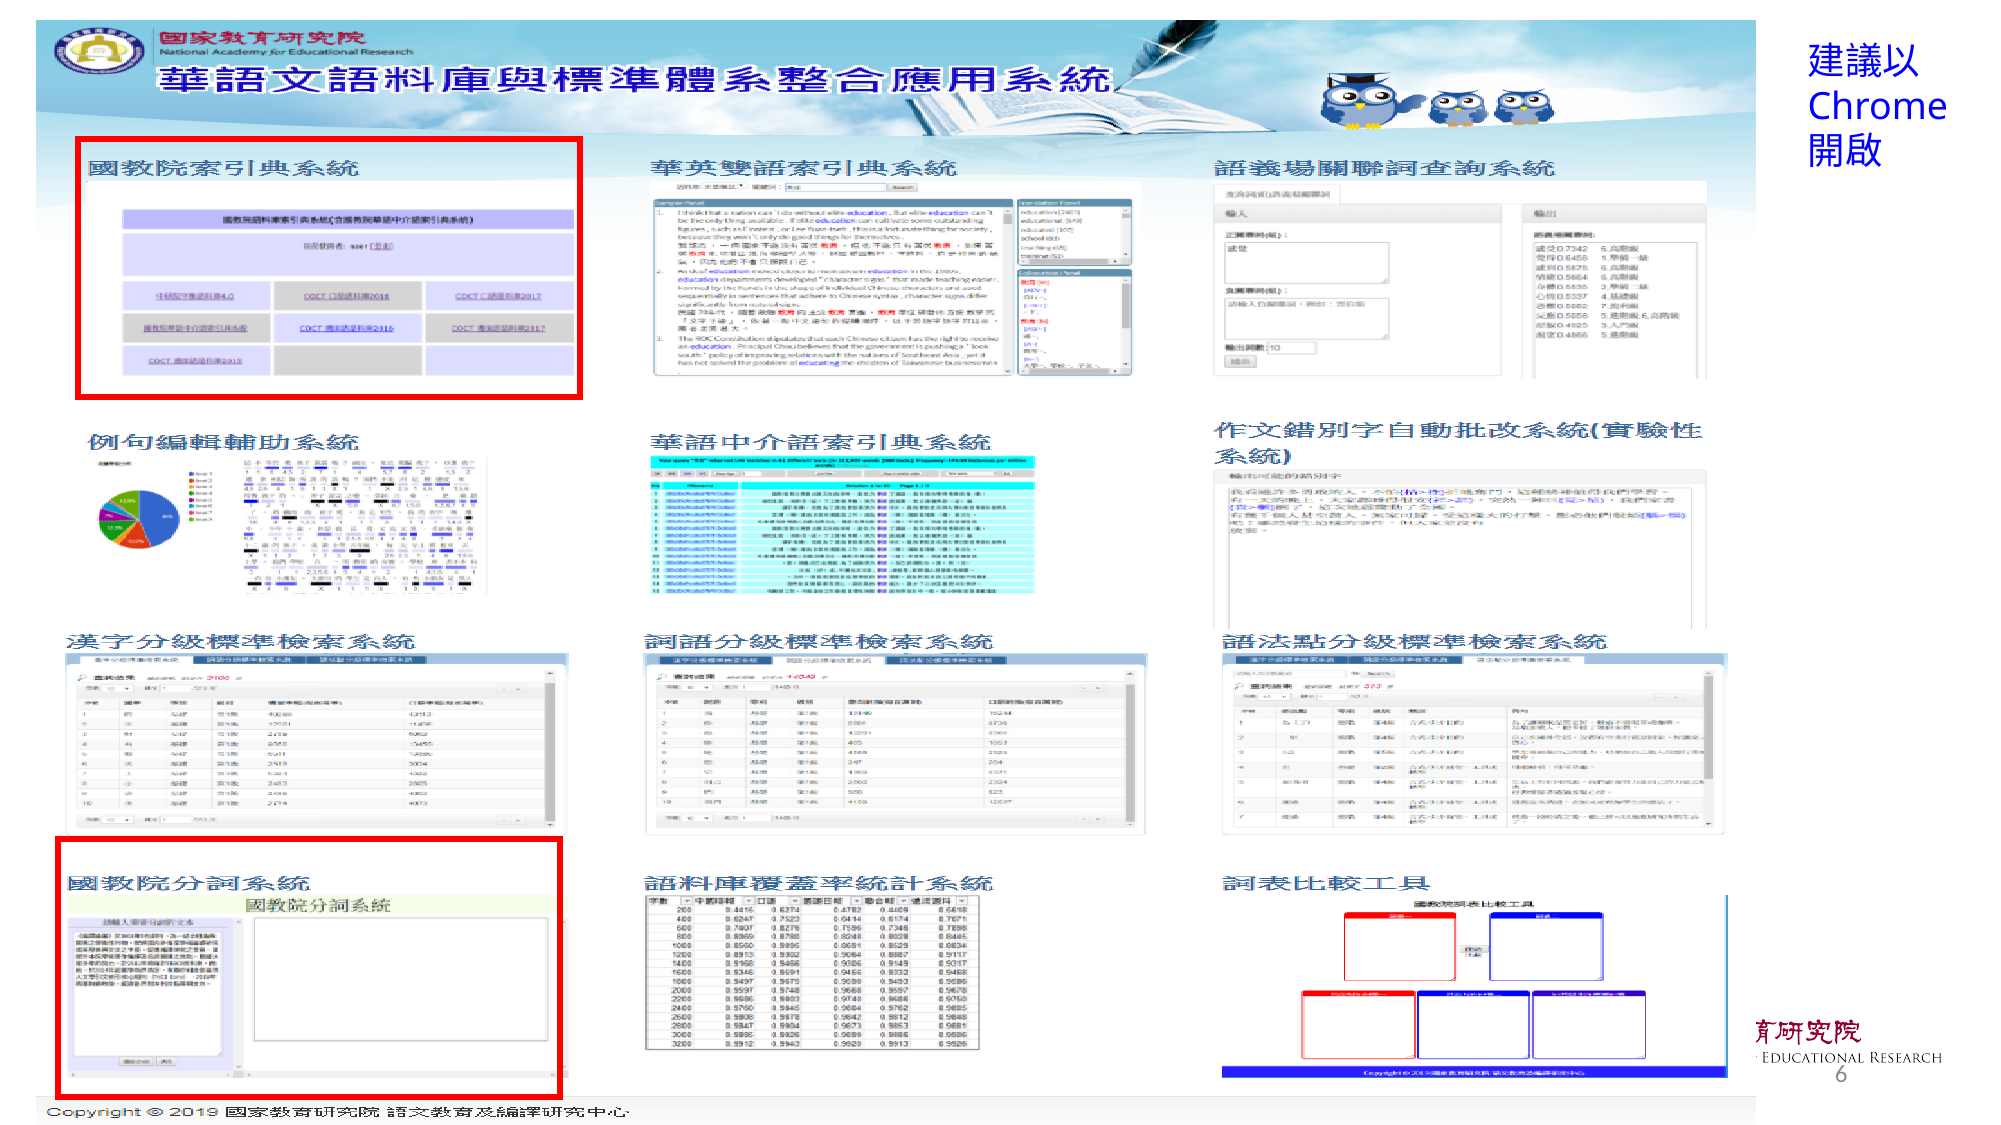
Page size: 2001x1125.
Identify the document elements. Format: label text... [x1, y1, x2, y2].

text_box 建議以Chrome開啟 [1792, 29, 1985, 225]
slide_number 6 [1756, 1042, 1863, 1103]
picture [0, 0, 2001, 1125]
